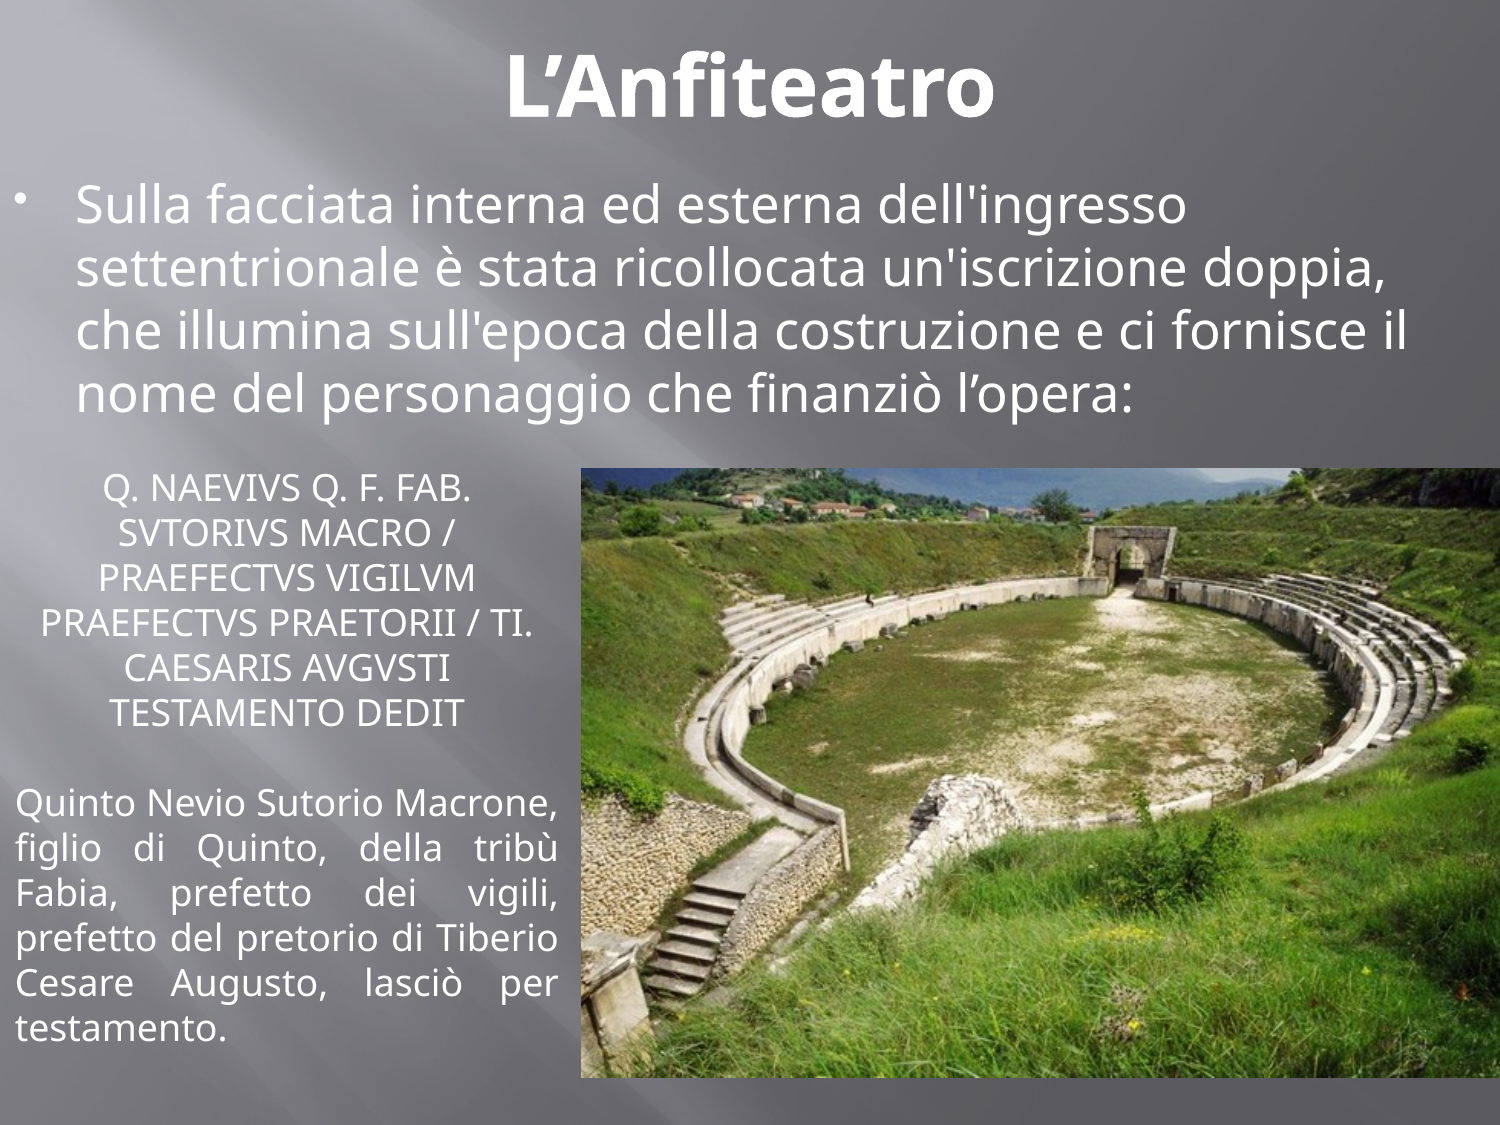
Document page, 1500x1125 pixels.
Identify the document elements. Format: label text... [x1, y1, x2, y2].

title L’Anfiteatro [75, 0, 1425, 164]
picture [581, 468, 1500, 1079]
text_box Q. NAEVIVS Q. F. FAB. SVTORIVS MACRO / PRAEFECTVS VIGILVM PRAEFECTVS PRAETORII / TI. CAESARIS AVGVSTI TESTAMENTO DEDIT Quinto Nevio Sutorio Macrone, figlio di Quinto, della tribù Fabia, prefetto dei vigili, prefetto del pretorio di Tiberio Cesare Augusto, lasciò per testamento. [0, 456, 575, 1057]
list Sulla facciata interna ed esterna dell'ingresso settentrionale è stata ricollocata un'iscrizione doppia, che illumina sull'epoca della costruzione e ci fornisce il nome del personaggio che finanziò l’opera: [0, 164, 1500, 434]
